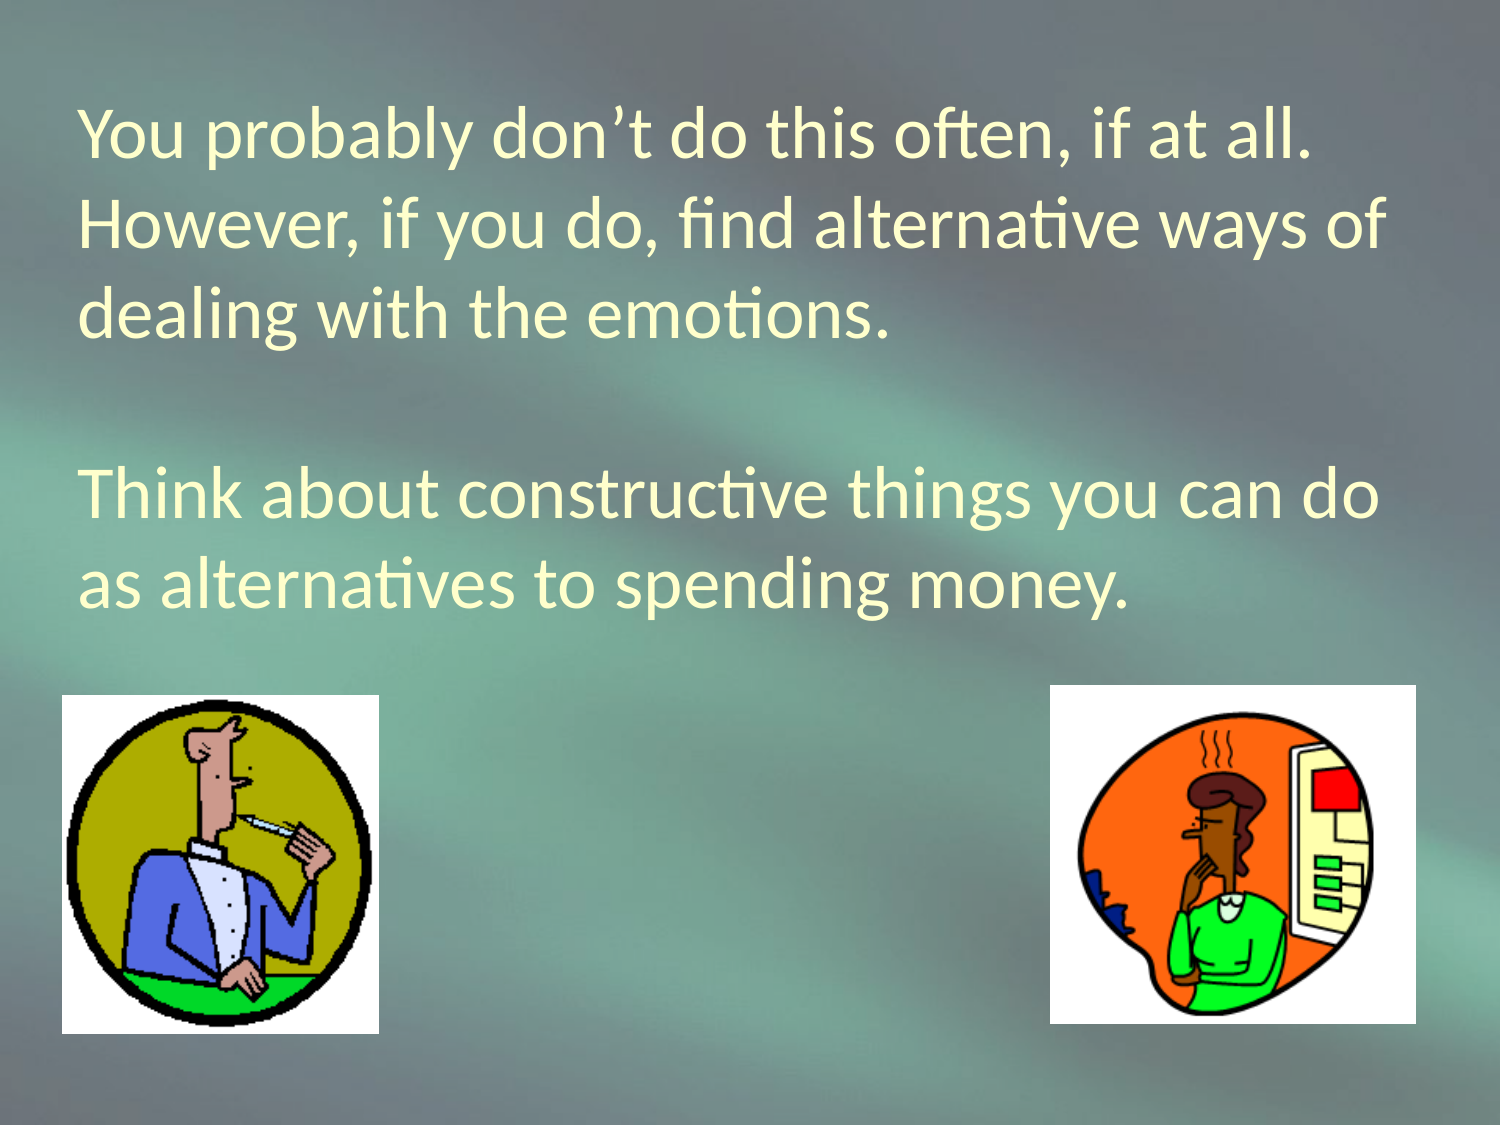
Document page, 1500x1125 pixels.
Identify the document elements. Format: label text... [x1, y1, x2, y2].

picture [1049, 685, 1416, 1024]
picture [62, 695, 379, 1035]
text_box You probably don’t do this often, if at all. However, if you do, find alternative ways of dealing with the emotions. Think about constructive things you can do as alternatives to spending money. [62, 75, 1416, 811]
